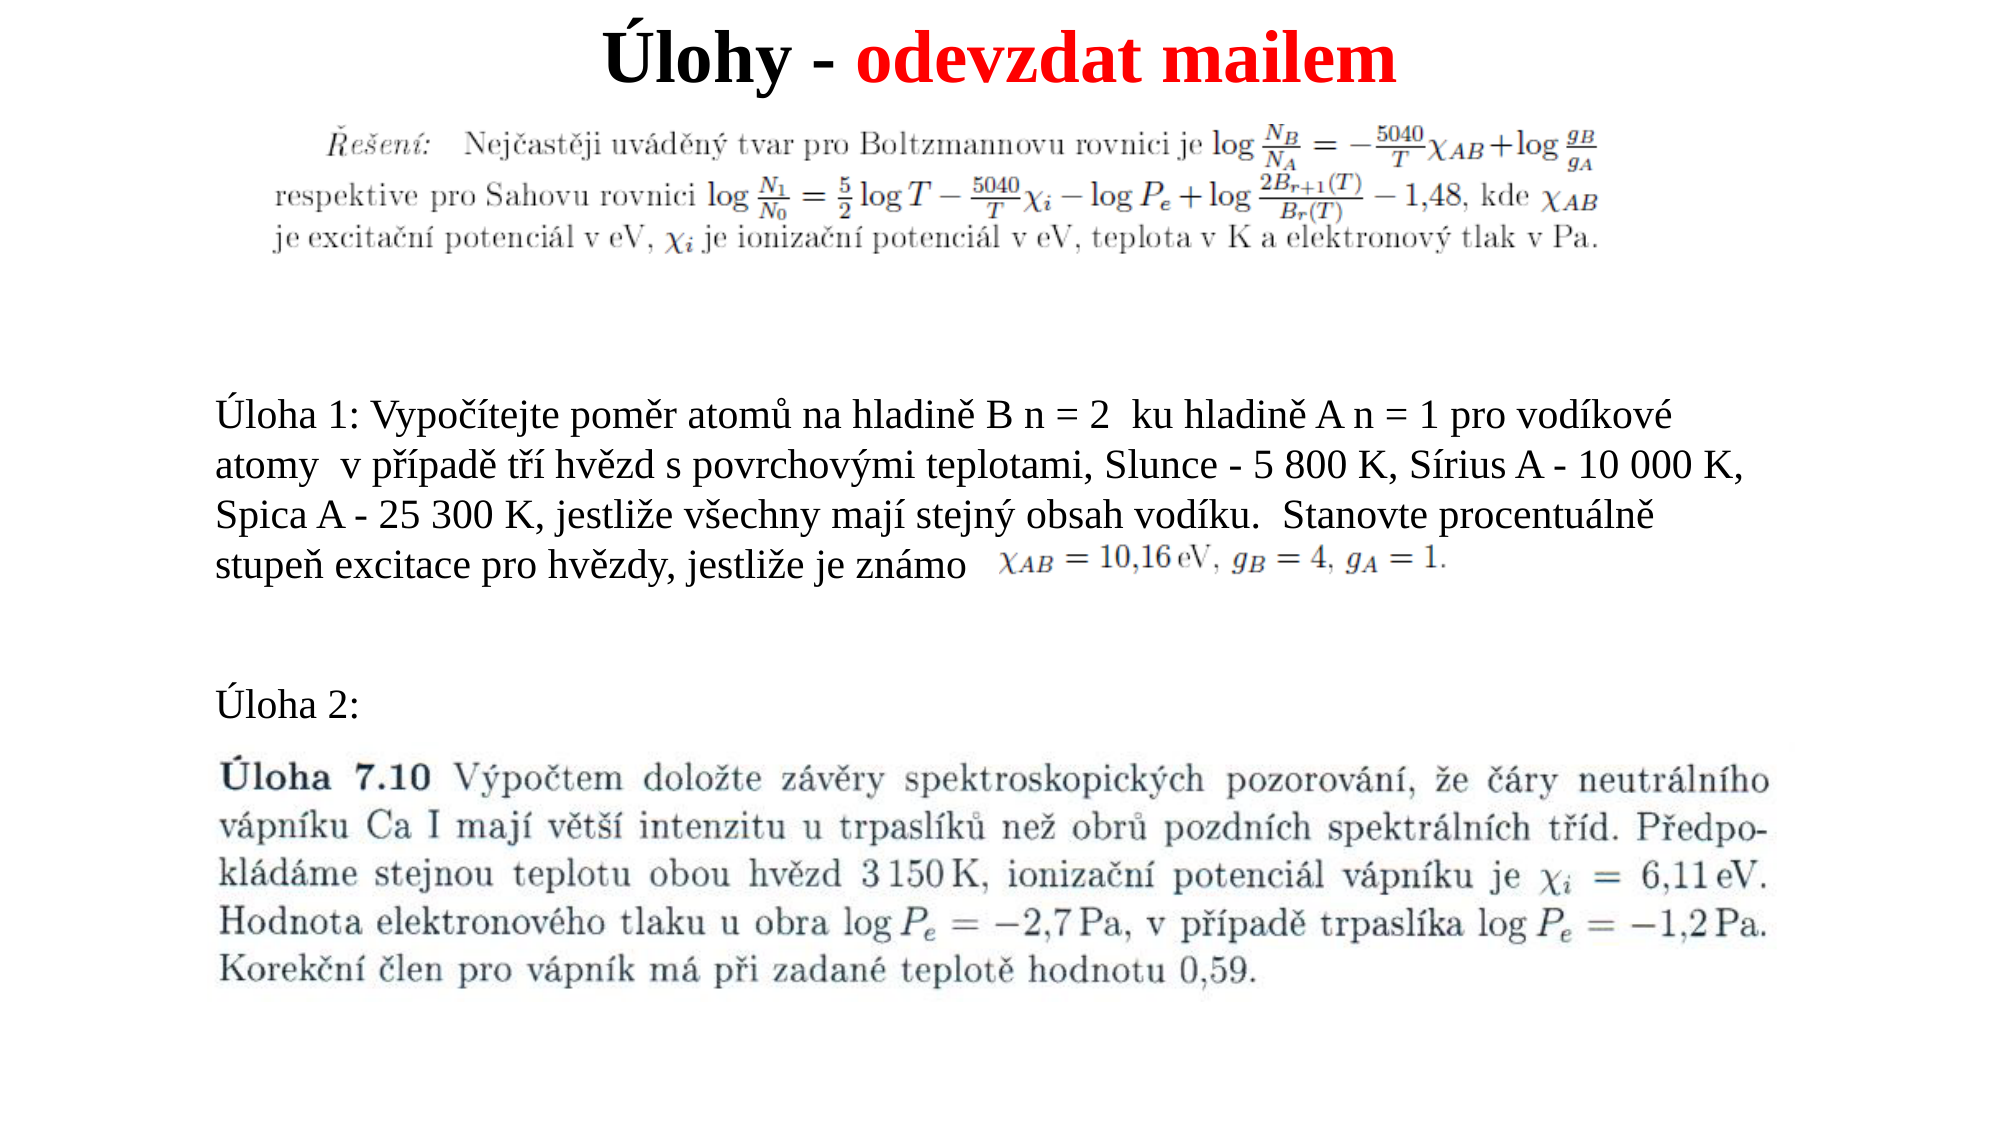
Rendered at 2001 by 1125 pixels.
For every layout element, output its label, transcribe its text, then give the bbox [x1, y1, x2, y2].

picture [999, 540, 1458, 585]
picture [207, 742, 1795, 1002]
text_box Úloha 2: [200, 669, 1766, 735]
text_box Úloha 1: Vypočítejte poměr atomů na hladině B n = 2 ku hladině A n = 1 pro vodíkové atomy v případě tří hvězd s povrchovými teplotami, Slunce - 5 800 K, Sírius A - 10 000 K, Spica A - 25 300 K, jestliže všechny mají stejný obsah vodíku. Stanovte procentuálně stupeň excitace pro hvězdy, jestliže je známo [200, 379, 1766, 594]
picture [249, 124, 1618, 279]
text_box Úlohy - odevzdat mailem [249, 0, 1750, 105]
